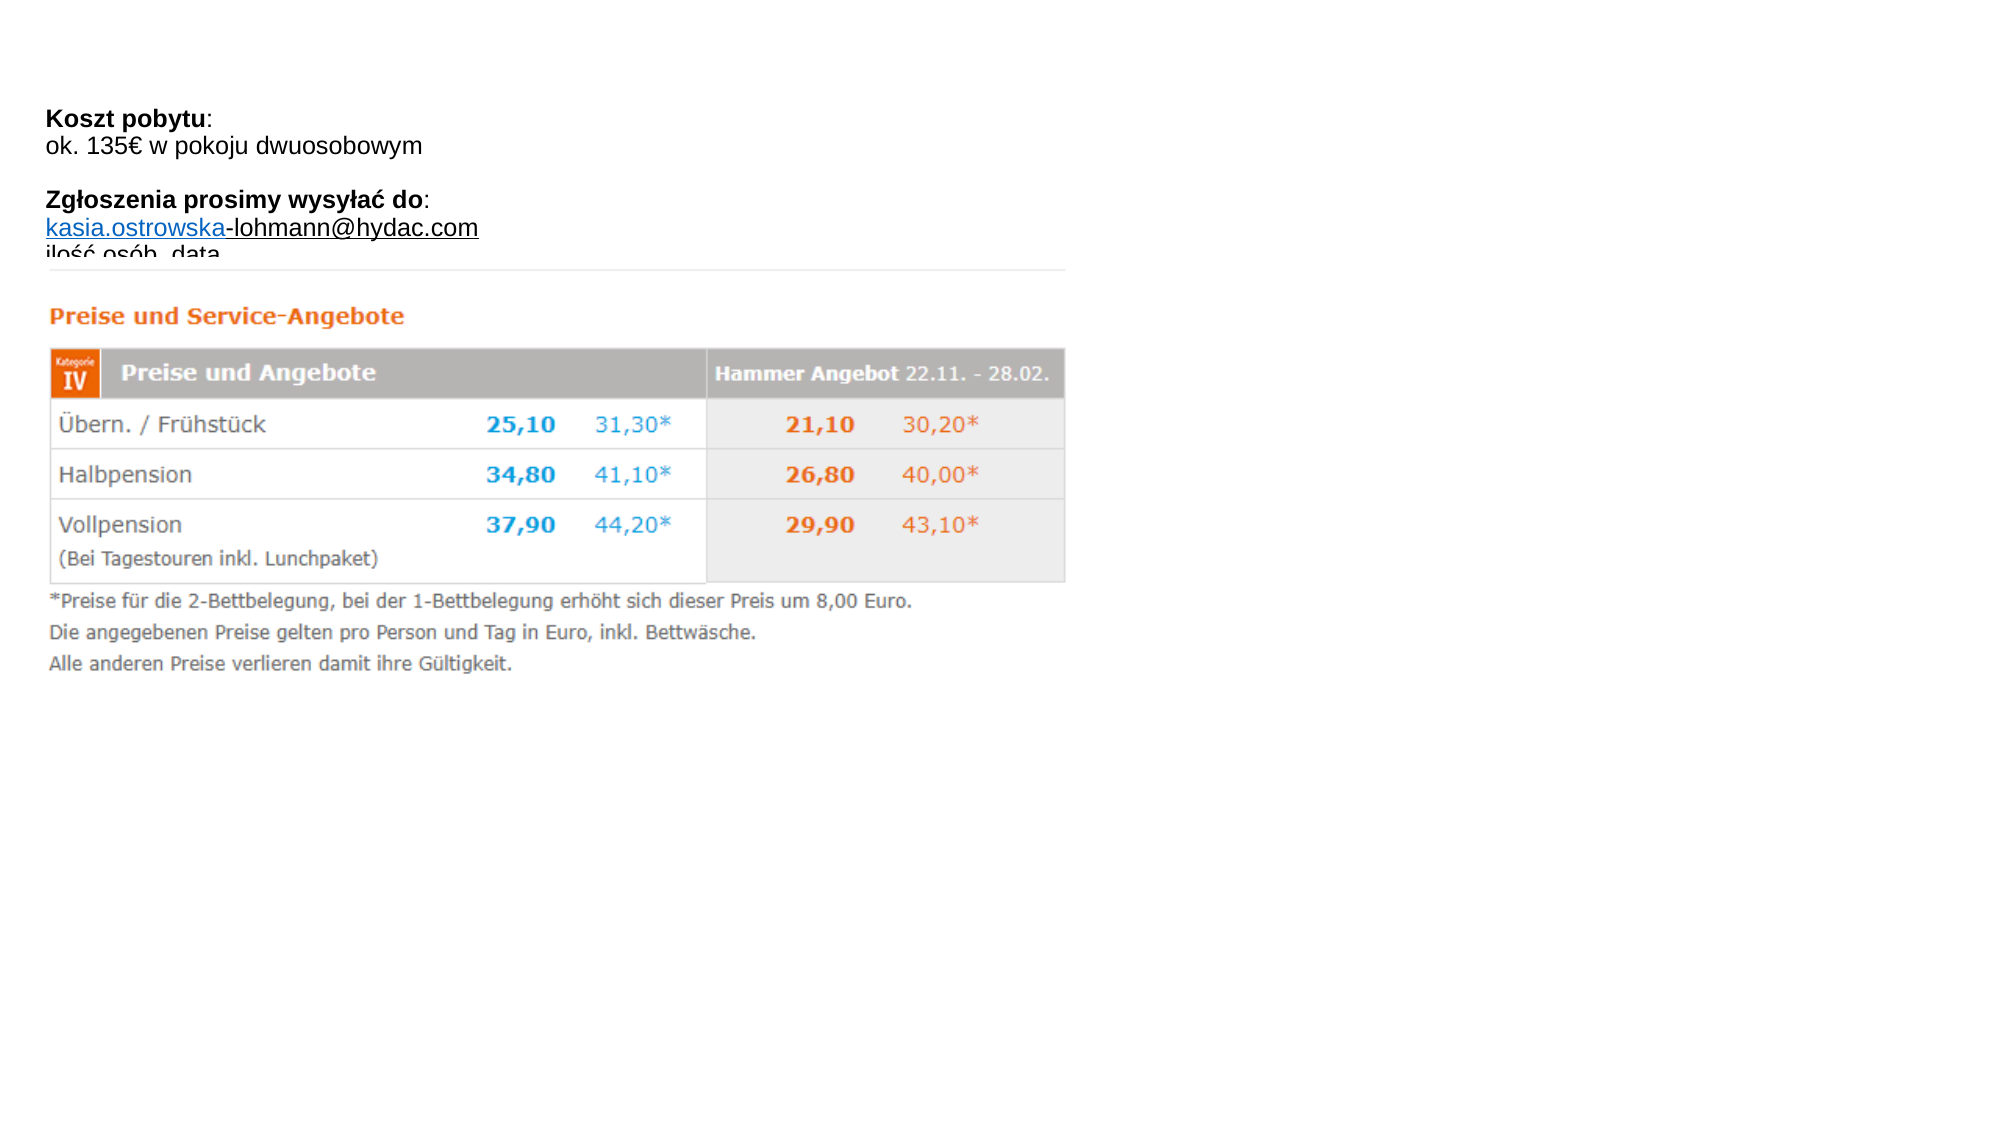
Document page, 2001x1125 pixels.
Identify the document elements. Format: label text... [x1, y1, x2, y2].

picture [0, 257, 1108, 710]
title Koszt pobytu: ok. 135€ w pokoju dwuosobowym Zgłoszenia prosimy wysyłać do: kasia.ostrowska-lohmann@hydac.com ilość osób, data do 31.03.2022 [30, 96, 1867, 334]
